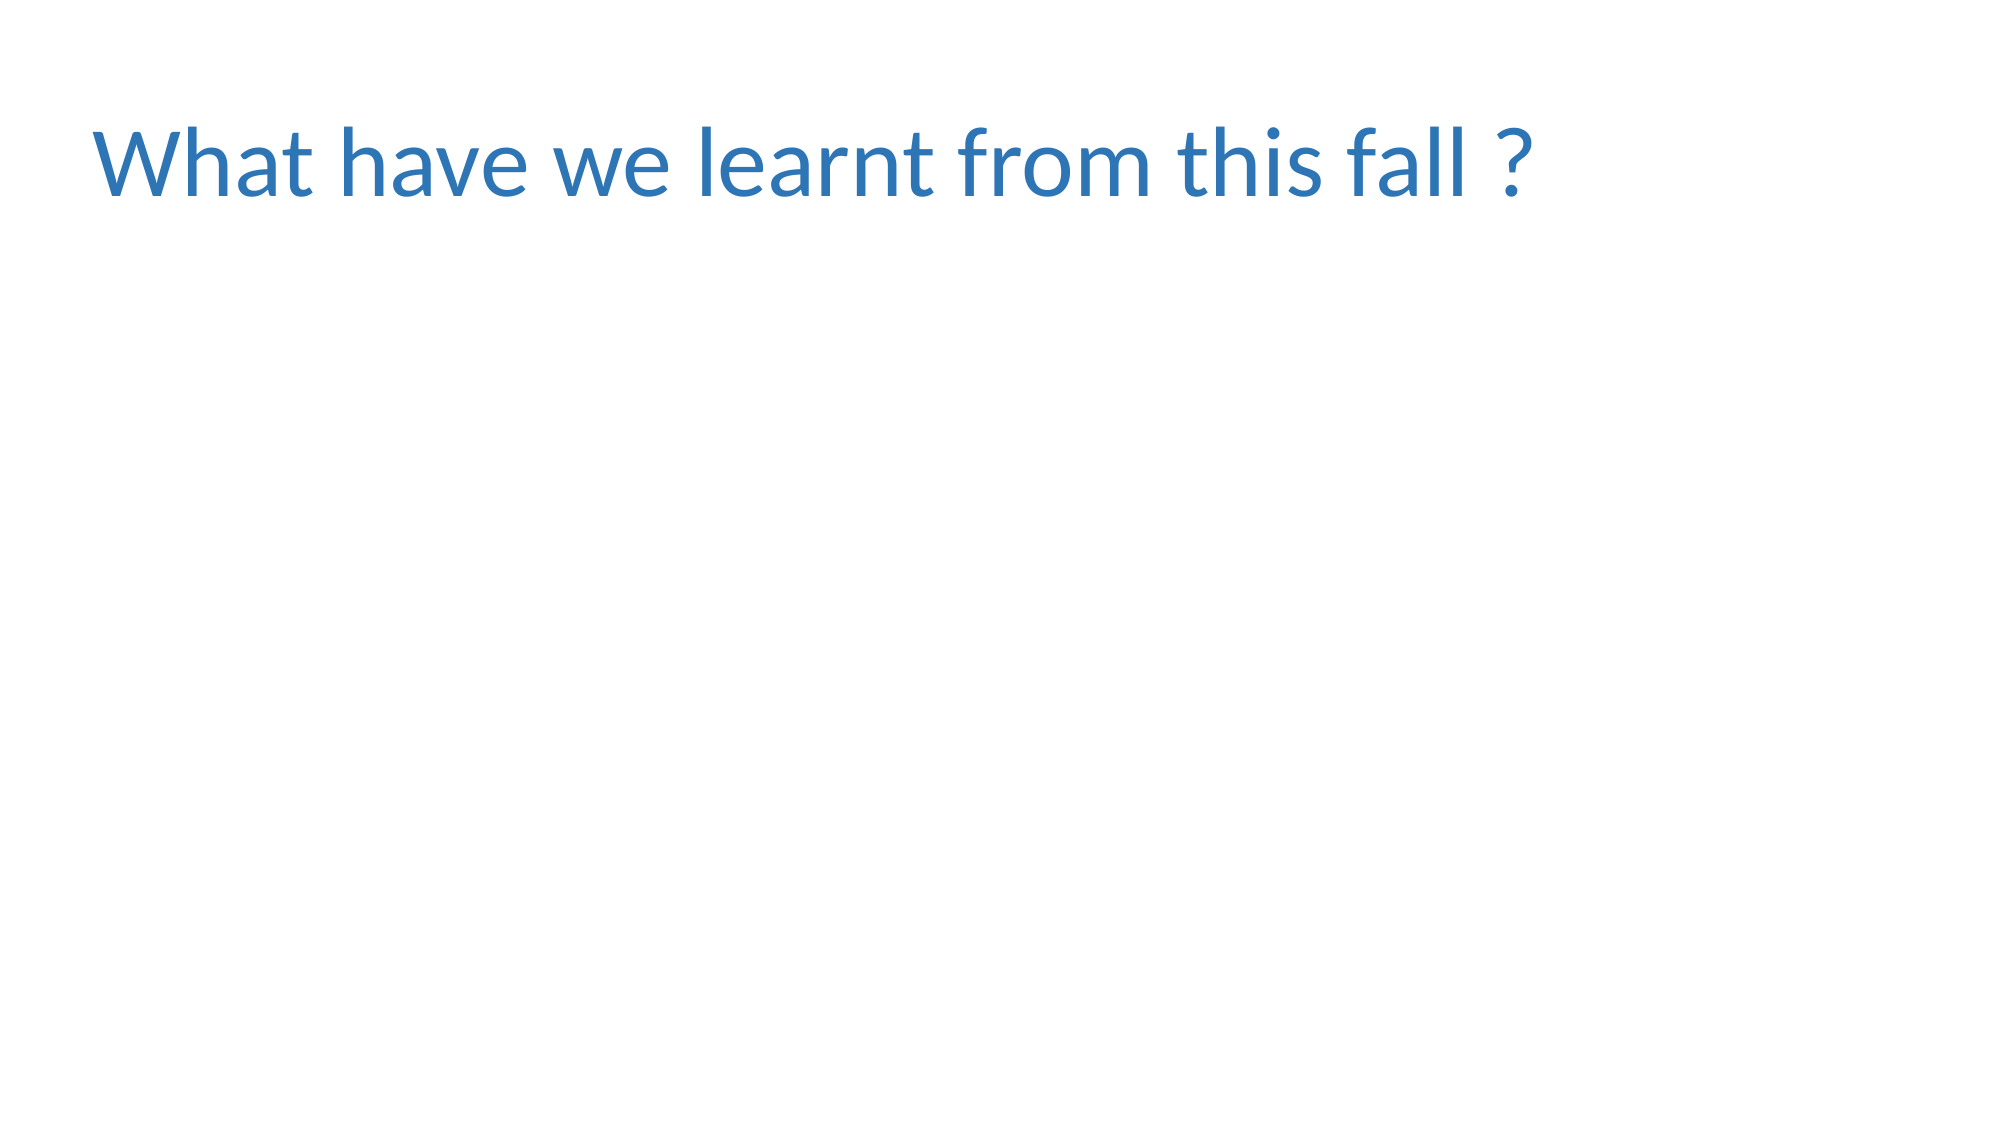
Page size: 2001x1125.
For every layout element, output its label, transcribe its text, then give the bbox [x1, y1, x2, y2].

text_box What have we learnt from this fall ? [78, 89, 1660, 224]
